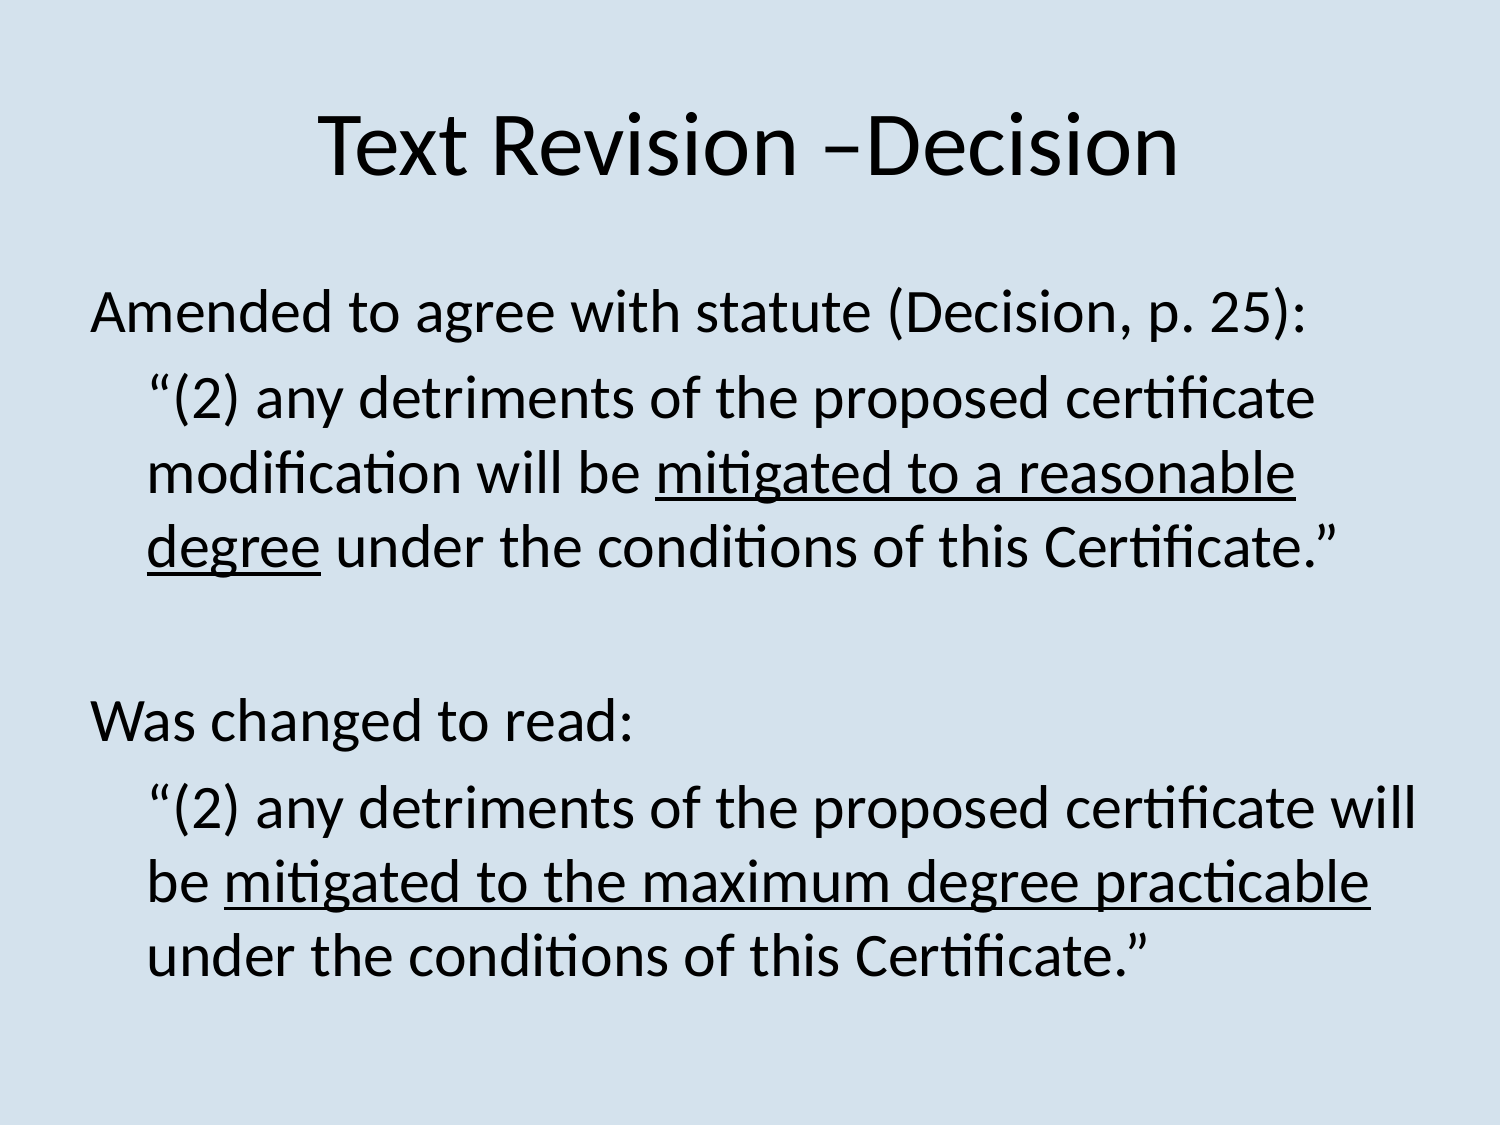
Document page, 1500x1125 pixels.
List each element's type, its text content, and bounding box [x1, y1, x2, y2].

list Amended to agree with statute (Decision, p. 25): “(2) any detriments of the proposed certificate modification will be mitigated to a reasonable degree under the conditions of this Certificate.” Was changed to read: “(2) any detriments of the proposed certificate will be mitigated to the maximum degree practicable under the conditions of this Certificate.” [75, 262, 1463, 1005]
title Text Revision –Decision [75, 45, 1425, 233]
